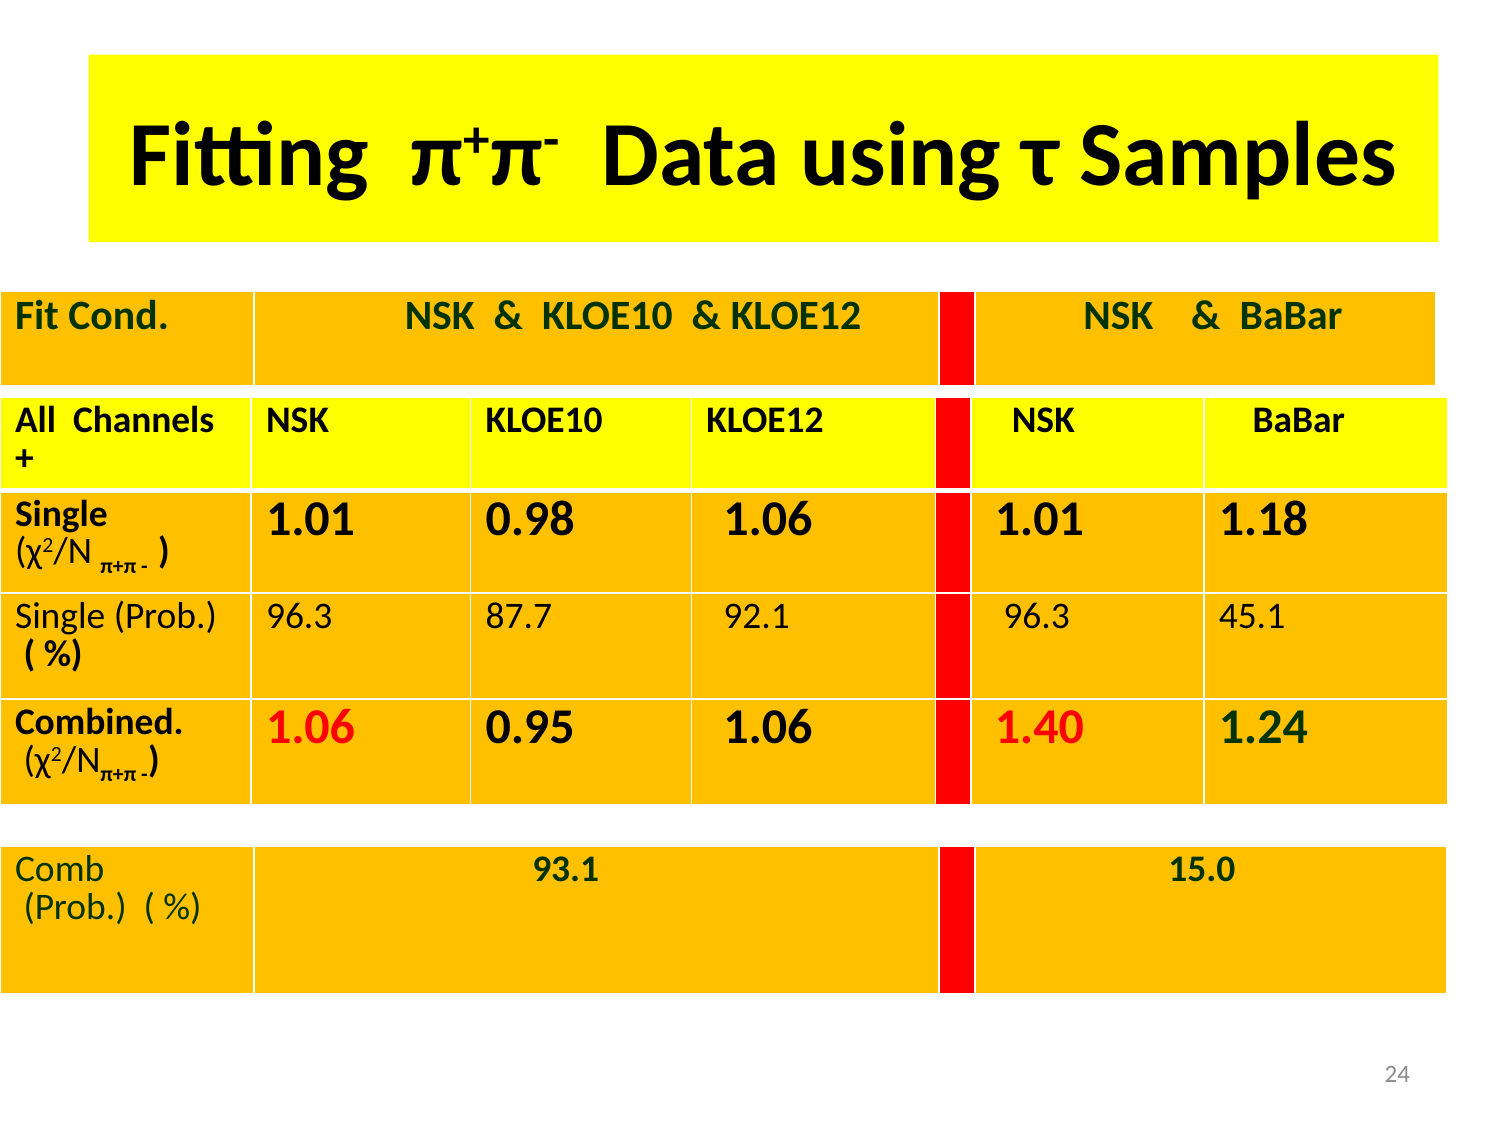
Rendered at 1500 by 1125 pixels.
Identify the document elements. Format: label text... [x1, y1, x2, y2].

table_header Fit Cond. [1, 292, 253, 385]
table_cell 0.98 [471, 493, 691, 592]
table_cell 92.1 [692, 594, 935, 698]
table_header NSK [972, 398, 1203, 488]
table_cell 1.01 [972, 493, 1203, 592]
table_header Comb (Prob.) ( %) [1, 847, 253, 993]
table_header All Channels + [1, 398, 250, 488]
table_header KLOE12 [692, 398, 935, 488]
table_cell [936, 493, 970, 592]
table_header BaBar [1205, 398, 1447, 488]
table_cell 0.95 [471, 700, 691, 804]
table_cell 1.06 [252, 700, 470, 804]
table_cell 1.24 [1205, 700, 1447, 804]
table_cell 1.06 [692, 700, 935, 804]
table_cell [936, 700, 970, 804]
table_cell 1.18 [1205, 493, 1447, 592]
table_cell Combined. (χ2/Nπ+π -) [1, 700, 250, 804]
title Fitting π+π- Data using τ Samples [88, 54, 1439, 243]
table_header [940, 847, 974, 993]
table_cell Single (χ2/N π+π - ) [1, 493, 250, 592]
table_cell Single (Prob.) ( %) [1, 594, 250, 698]
table_header [940, 292, 974, 385]
table_cell [936, 594, 970, 698]
table_cell 87.7 [471, 594, 691, 698]
table_header KLOE10 [471, 398, 691, 488]
table_cell 1.01 [252, 493, 470, 592]
table_header NSK & KLOE10 & KLOE12 [255, 292, 938, 385]
table_cell 1.40 [972, 700, 1203, 804]
table_cell 96.3 [252, 594, 470, 698]
table_header 15.0 [976, 847, 1446, 993]
table_header NSK & BaBar [976, 292, 1435, 385]
table_cell 1.06 [692, 493, 935, 592]
table_header 93.1 [255, 847, 938, 993]
slide_number 24 [1074, 1042, 1425, 1103]
table_header NSK [252, 398, 470, 488]
table_cell 45.1 [1205, 594, 1447, 698]
table_cell 96.3 [972, 594, 1203, 698]
table_header [936, 398, 970, 488]
